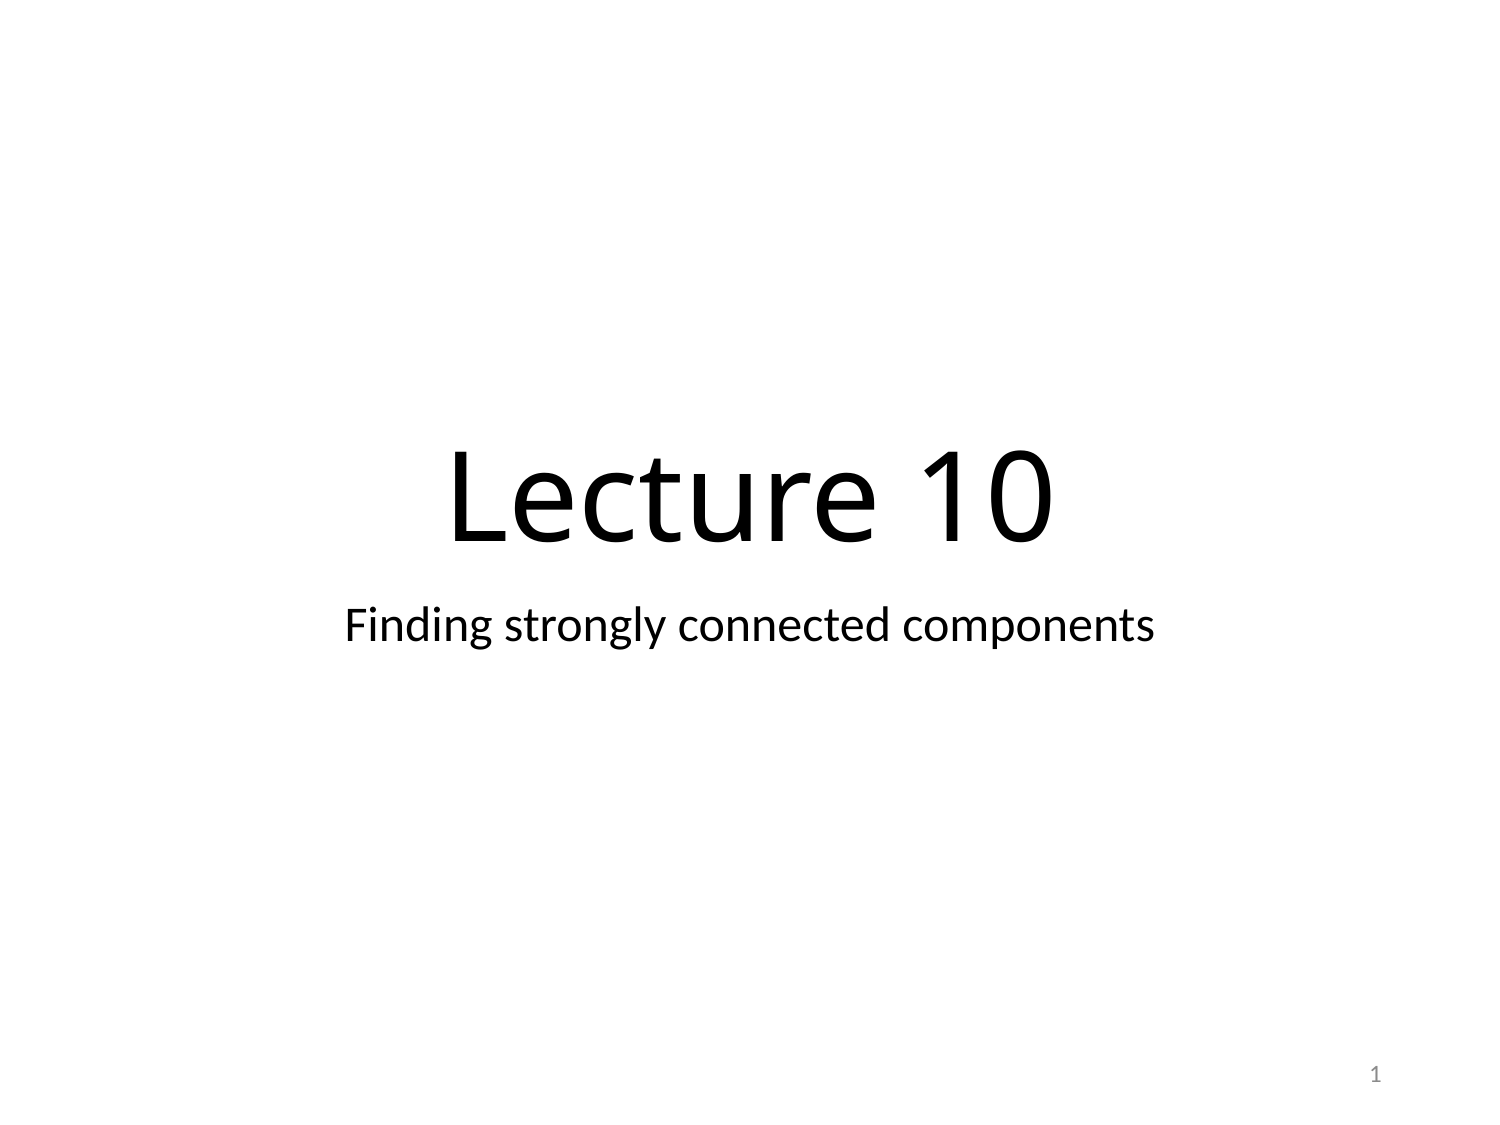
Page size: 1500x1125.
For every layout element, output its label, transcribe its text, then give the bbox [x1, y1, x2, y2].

slide_number 1 [1059, 1042, 1397, 1103]
subtitle Finding strongly connected components [187, 590, 1313, 863]
title Lecture 10 [112, 184, 1388, 576]
